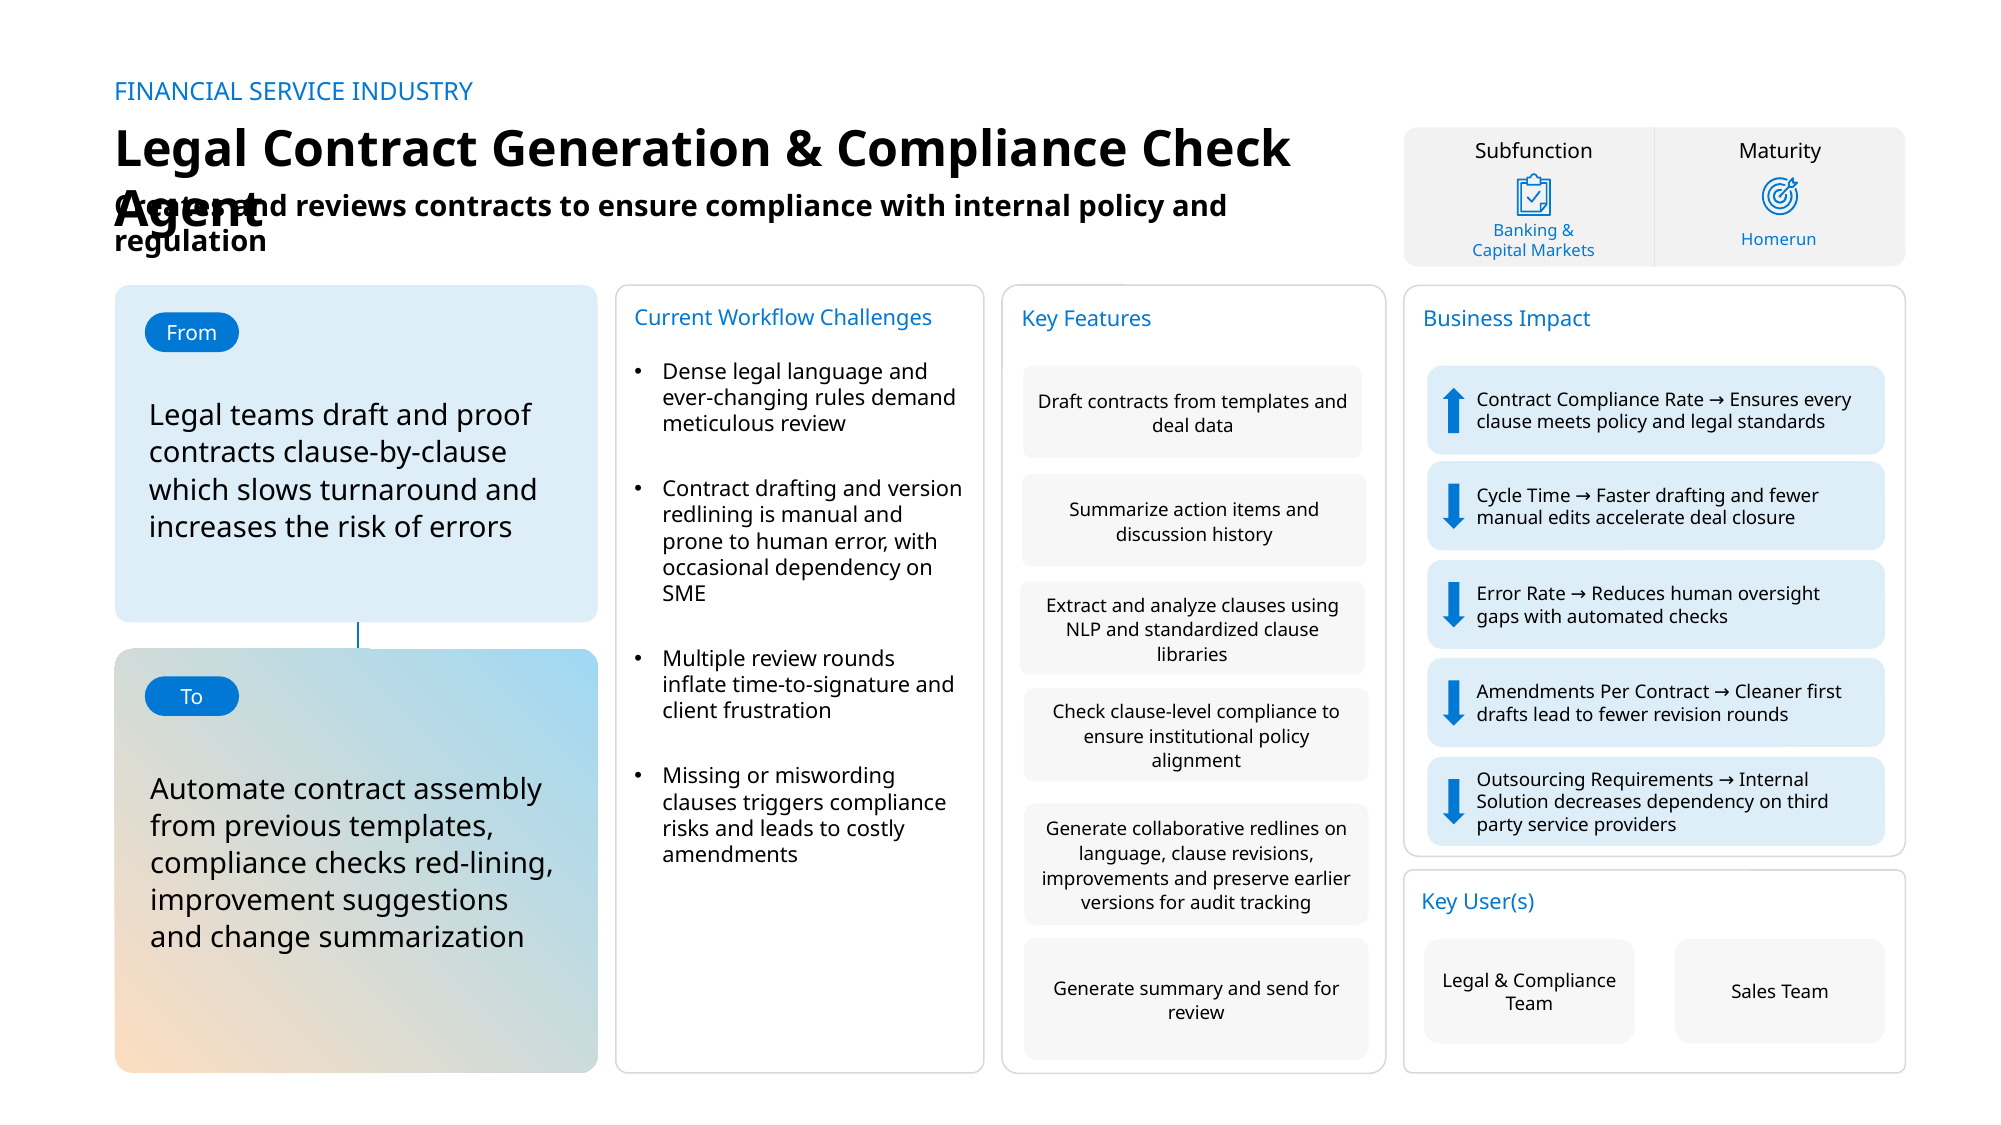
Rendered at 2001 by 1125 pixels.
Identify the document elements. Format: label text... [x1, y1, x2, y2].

text_box Generate summary and send for review [1024, 938, 1369, 1060]
text_box Draft contracts from templates and deal data [1023, 365, 1363, 459]
text_box Legal & Compliance Team [1424, 939, 1635, 1044]
text_box Homerun [1705, 227, 1853, 253]
text_box Outsourcing Requirements → Internal Solution decreases dependency on third party service providers [1426, 755, 1886, 847]
text_box Banking & Capital Markets [1468, 219, 1599, 241]
text_box [1441, 387, 1466, 435]
text_box [1441, 679, 1466, 727]
text_box Subfunction [1473, 137, 1595, 168]
text_box Cycle Time → Faster drafting and fewer manual edits accelerate deal closure [1426, 460, 1886, 552]
text_box [1441, 482, 1466, 530]
text_box Legal teams draft and proof contracts clause-by-clause which slows turnaround and increases the risk of errors [114, 285, 598, 623]
text_box To [144, 676, 240, 716]
text_box Summarize action items and discussion history [1021, 474, 1367, 567]
text_box [1441, 581, 1466, 629]
text_box Contract Compliance Rate → Ensures every clause meets policy and legal standards [1426, 364, 1886, 456]
text_box Business Impact [1403, 285, 1906, 857]
text_box [1403, 127, 1654, 267]
text_box [1655, 127, 1906, 267]
text_box Automate contract assembly from previous templates, compliance checks red-lining, improvement suggestions and change summarization [114, 648, 598, 1073]
text_box Check clause-level compliance to ensure institutional policy alignment [1023, 688, 1369, 782]
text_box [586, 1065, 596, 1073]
text_box Creates and reviews contracts to ensure compliance with internal policy and regulation [114, 180, 1386, 265]
text_box Key Features [1001, 285, 1386, 1074]
text_box Sales Team [1674, 939, 1886, 1044]
text_box Maturity [1732, 137, 1828, 168]
text_box Error Rate → Reduces human oversight gaps with automated checks [1426, 558, 1886, 650]
text_box From [144, 312, 240, 353]
text_box Amendments Per Contract → Cleaner first drafts lead to fewer revision rounds [1426, 657, 1886, 748]
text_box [1761, 176, 1799, 216]
text_box Extract and analyze clauses using NLP and standardized clause libraries [1020, 581, 1365, 675]
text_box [1516, 172, 1551, 217]
text_box Generate collaborative redlines on language, clause revisions, improvements and preserve earlier versions for audit tracking [1024, 803, 1369, 925]
text_box Legal Contract Generation & Compliance Check Agent [114, 116, 1386, 180]
text_box Key User(s) [1403, 869, 1906, 1073]
text_box Current Workflow Challenges Dense legal language and ever-changing rules demand meticulous review Contract drafting and version redlining is manual and prone to human error, with occasional dependency on SME Multiple review rounds inflate time-to-signature and client frustration Missing or miswording clauses triggers compliance risks and leads to costly amendments [615, 285, 984, 1073]
text_box [1441, 778, 1466, 826]
text_box FINANCIAL SERVICE INDUSTRY [114, 77, 504, 104]
